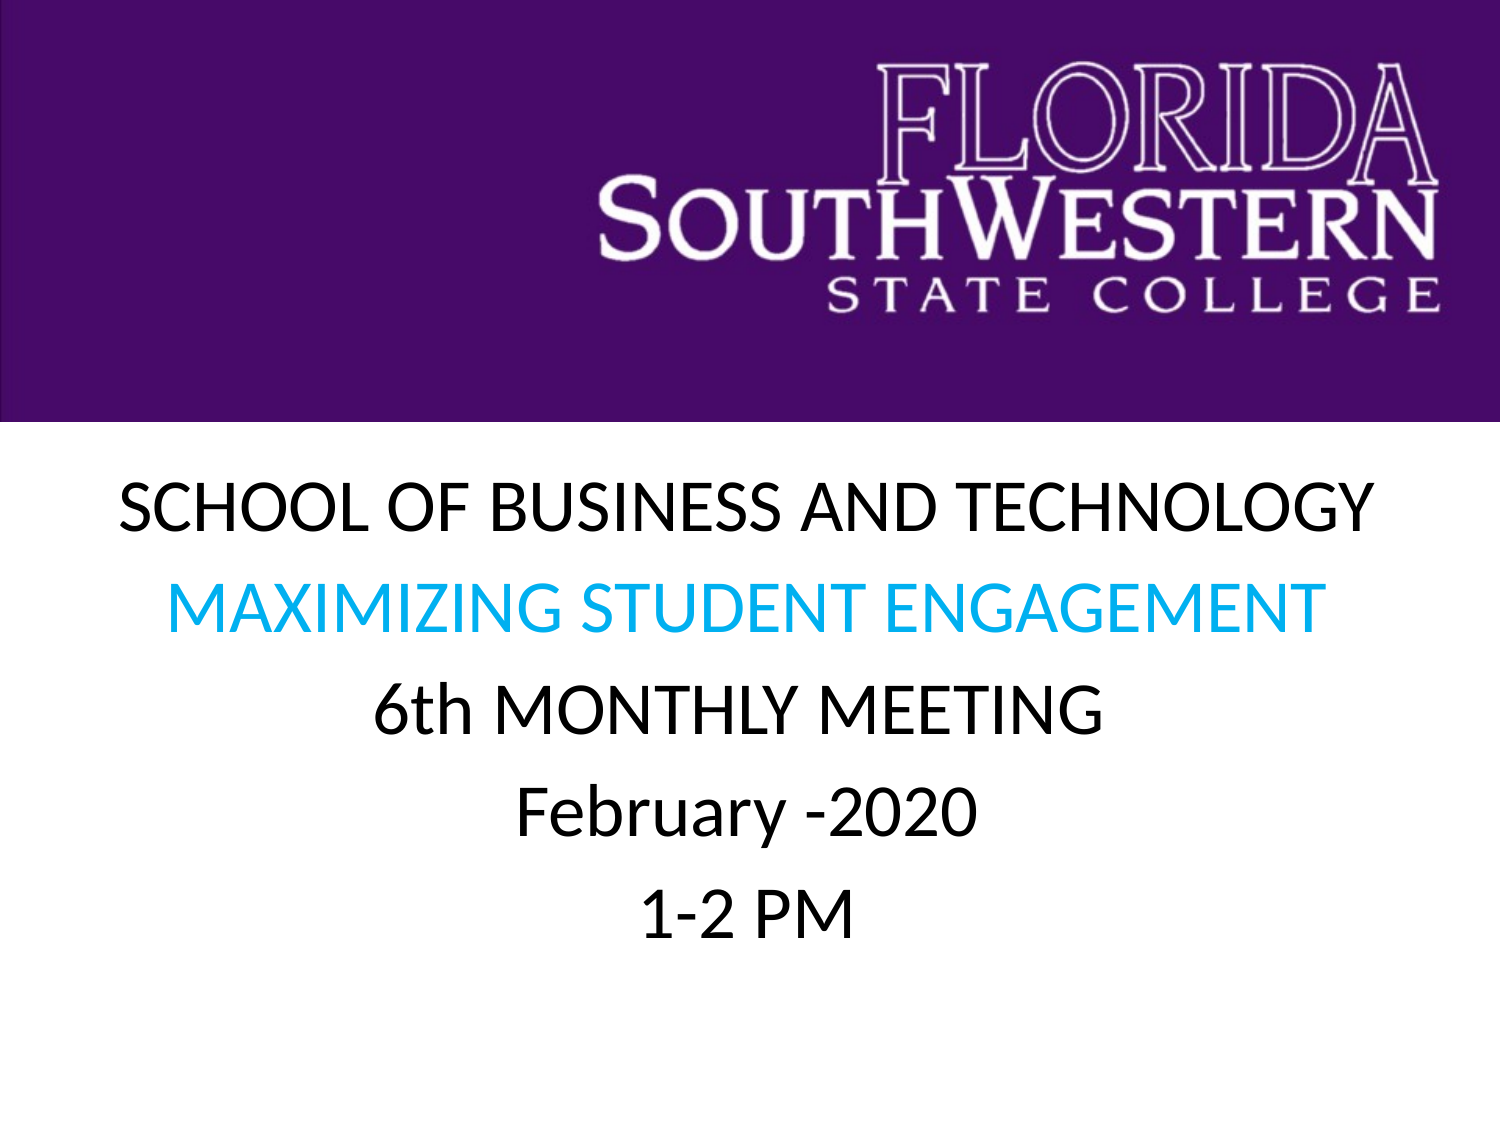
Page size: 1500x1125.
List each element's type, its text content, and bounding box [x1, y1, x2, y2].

picture [0, 0, 1500, 422]
list SCHOOL OF BUSINESS AND TECHNOLOGY MAXIMIZING STUDENT ENGAGEMENT 6th MONTHLY MEETING February -2020 1-2 PM [103, 458, 1392, 1014]
